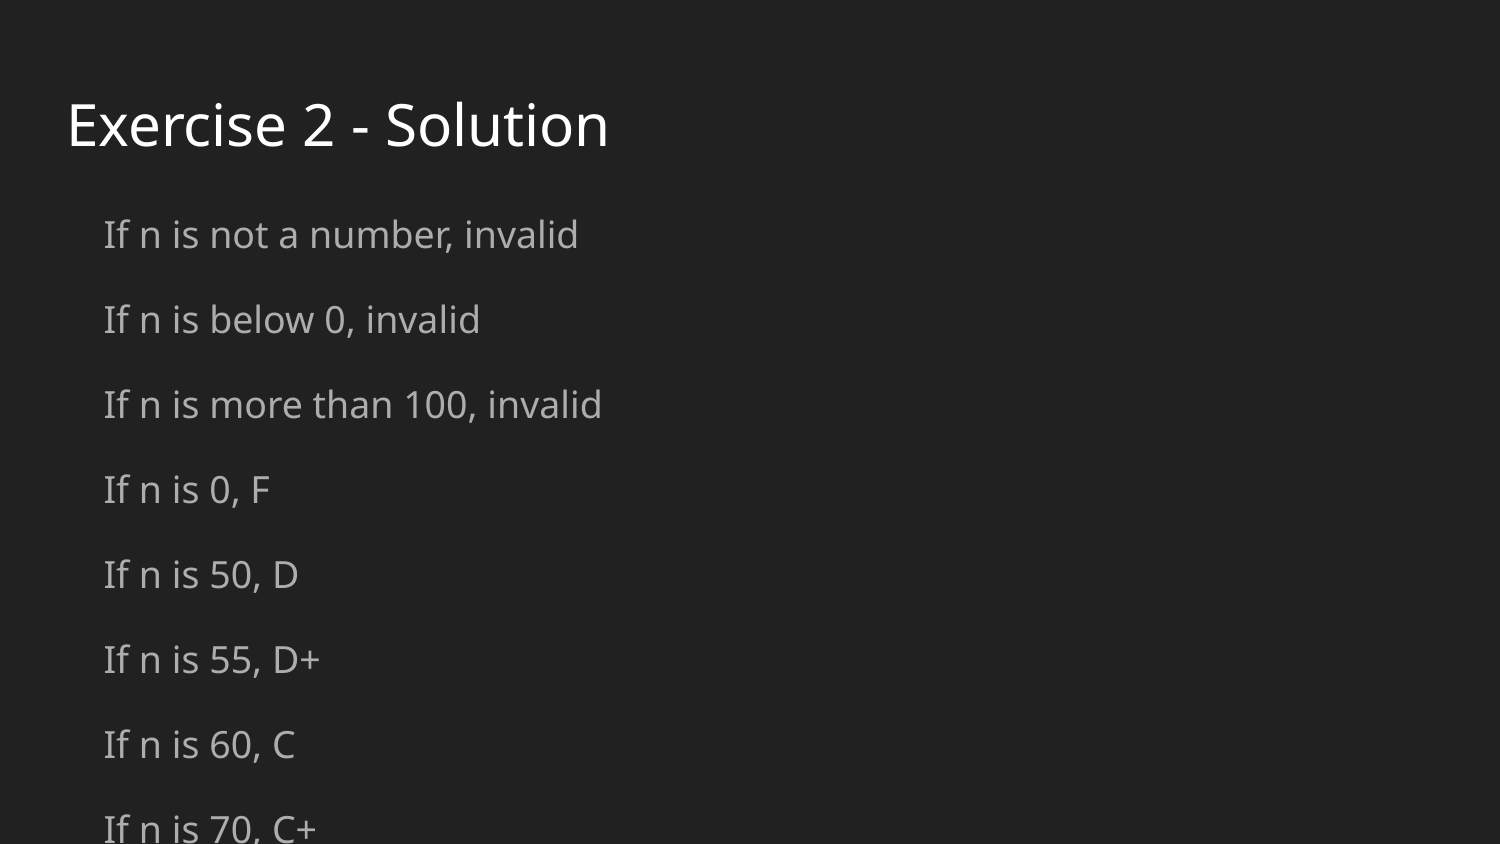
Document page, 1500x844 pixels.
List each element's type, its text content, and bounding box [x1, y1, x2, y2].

title Exercise 2 - Solution [51, 72, 1449, 167]
list If n is not a number, invalid If n is below 0, invalid If n is more than 100, invalid If n is 0, F If n is 50, D If n is 55, D+ If n is 60, C If n is 70, C+ If n is 75, B If n is 80, B+ If n is 85, A If n is 100, A [51, 189, 1449, 821]
